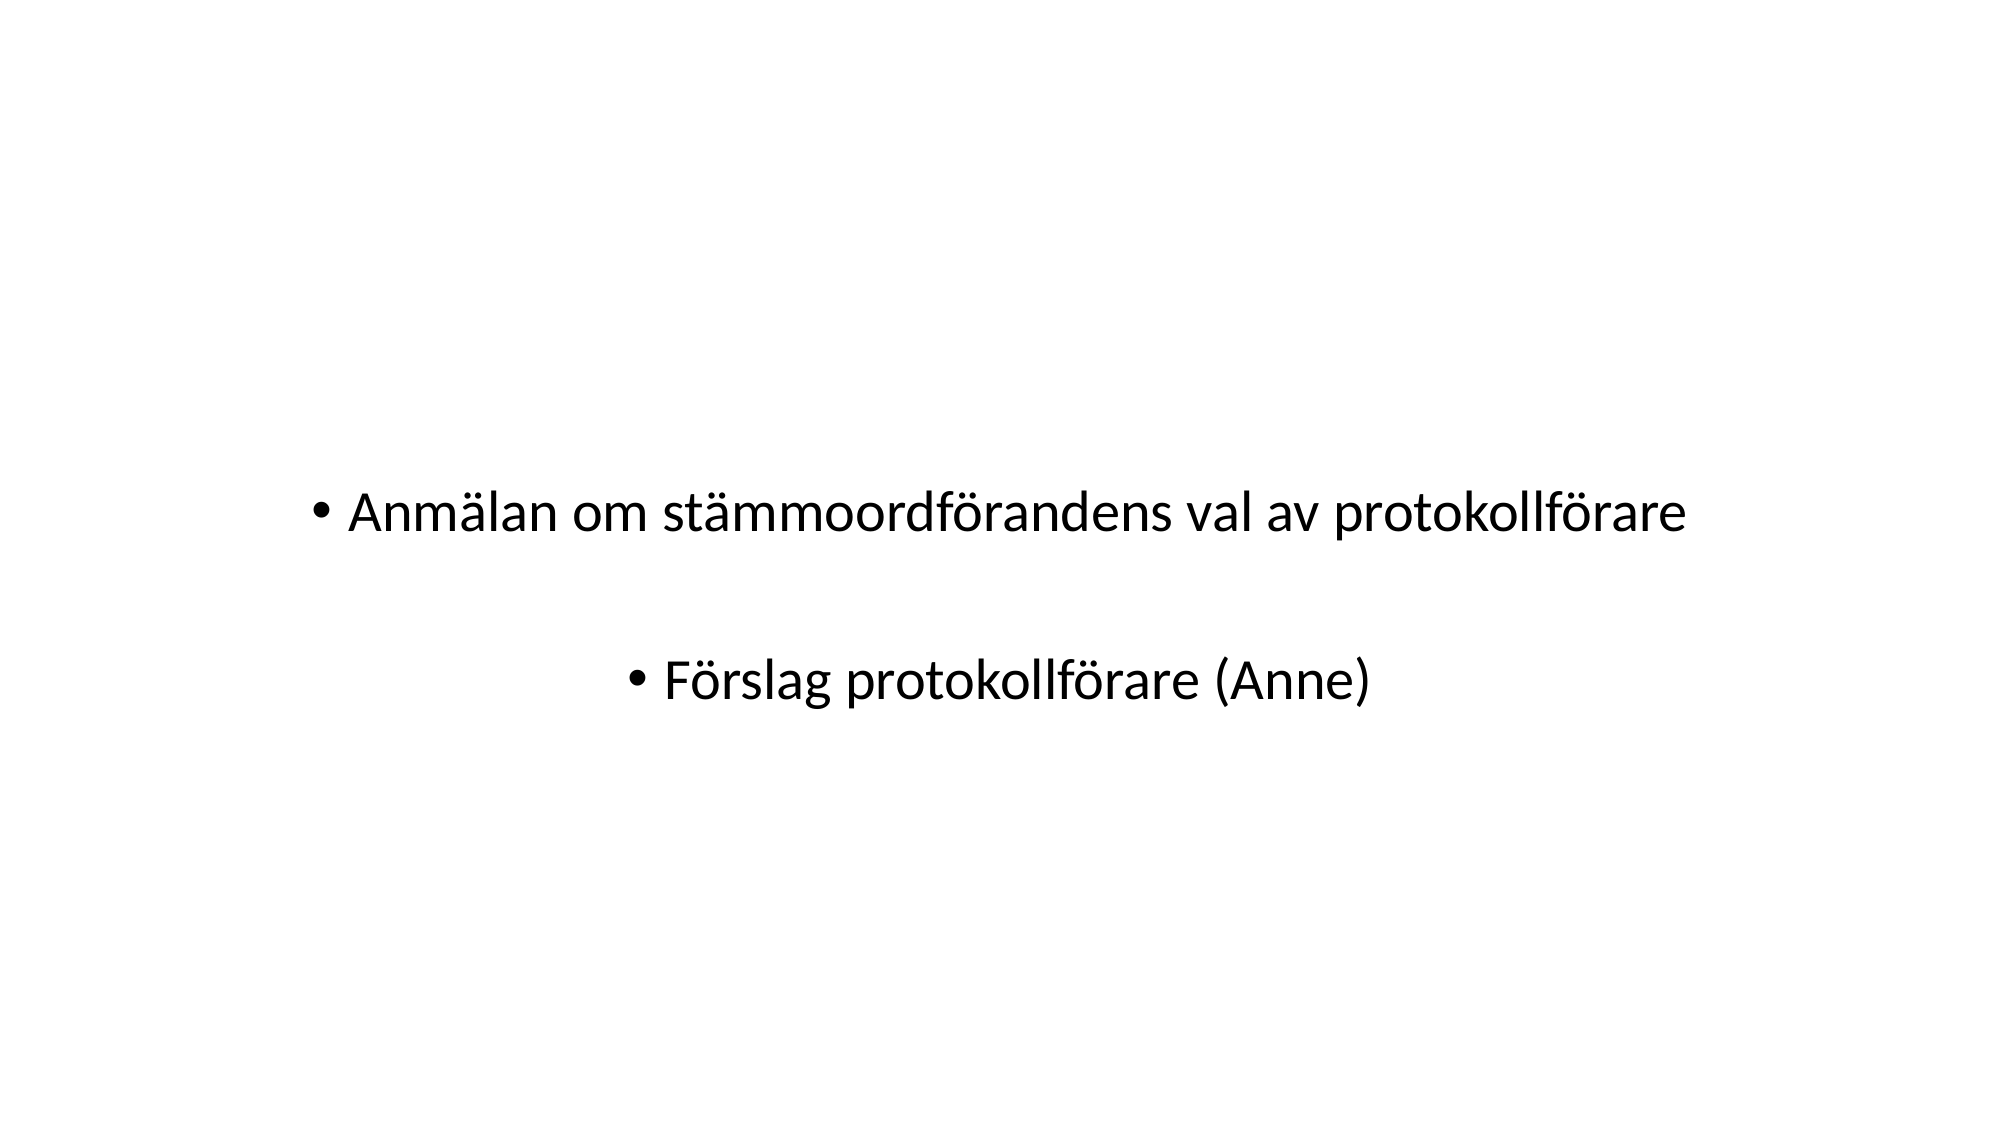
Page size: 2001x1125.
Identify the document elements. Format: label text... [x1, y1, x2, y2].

list Anmälan om stämmoordförandens val av protokollförare Förslag protokollförare (Anne) [137, 299, 1863, 1014]
